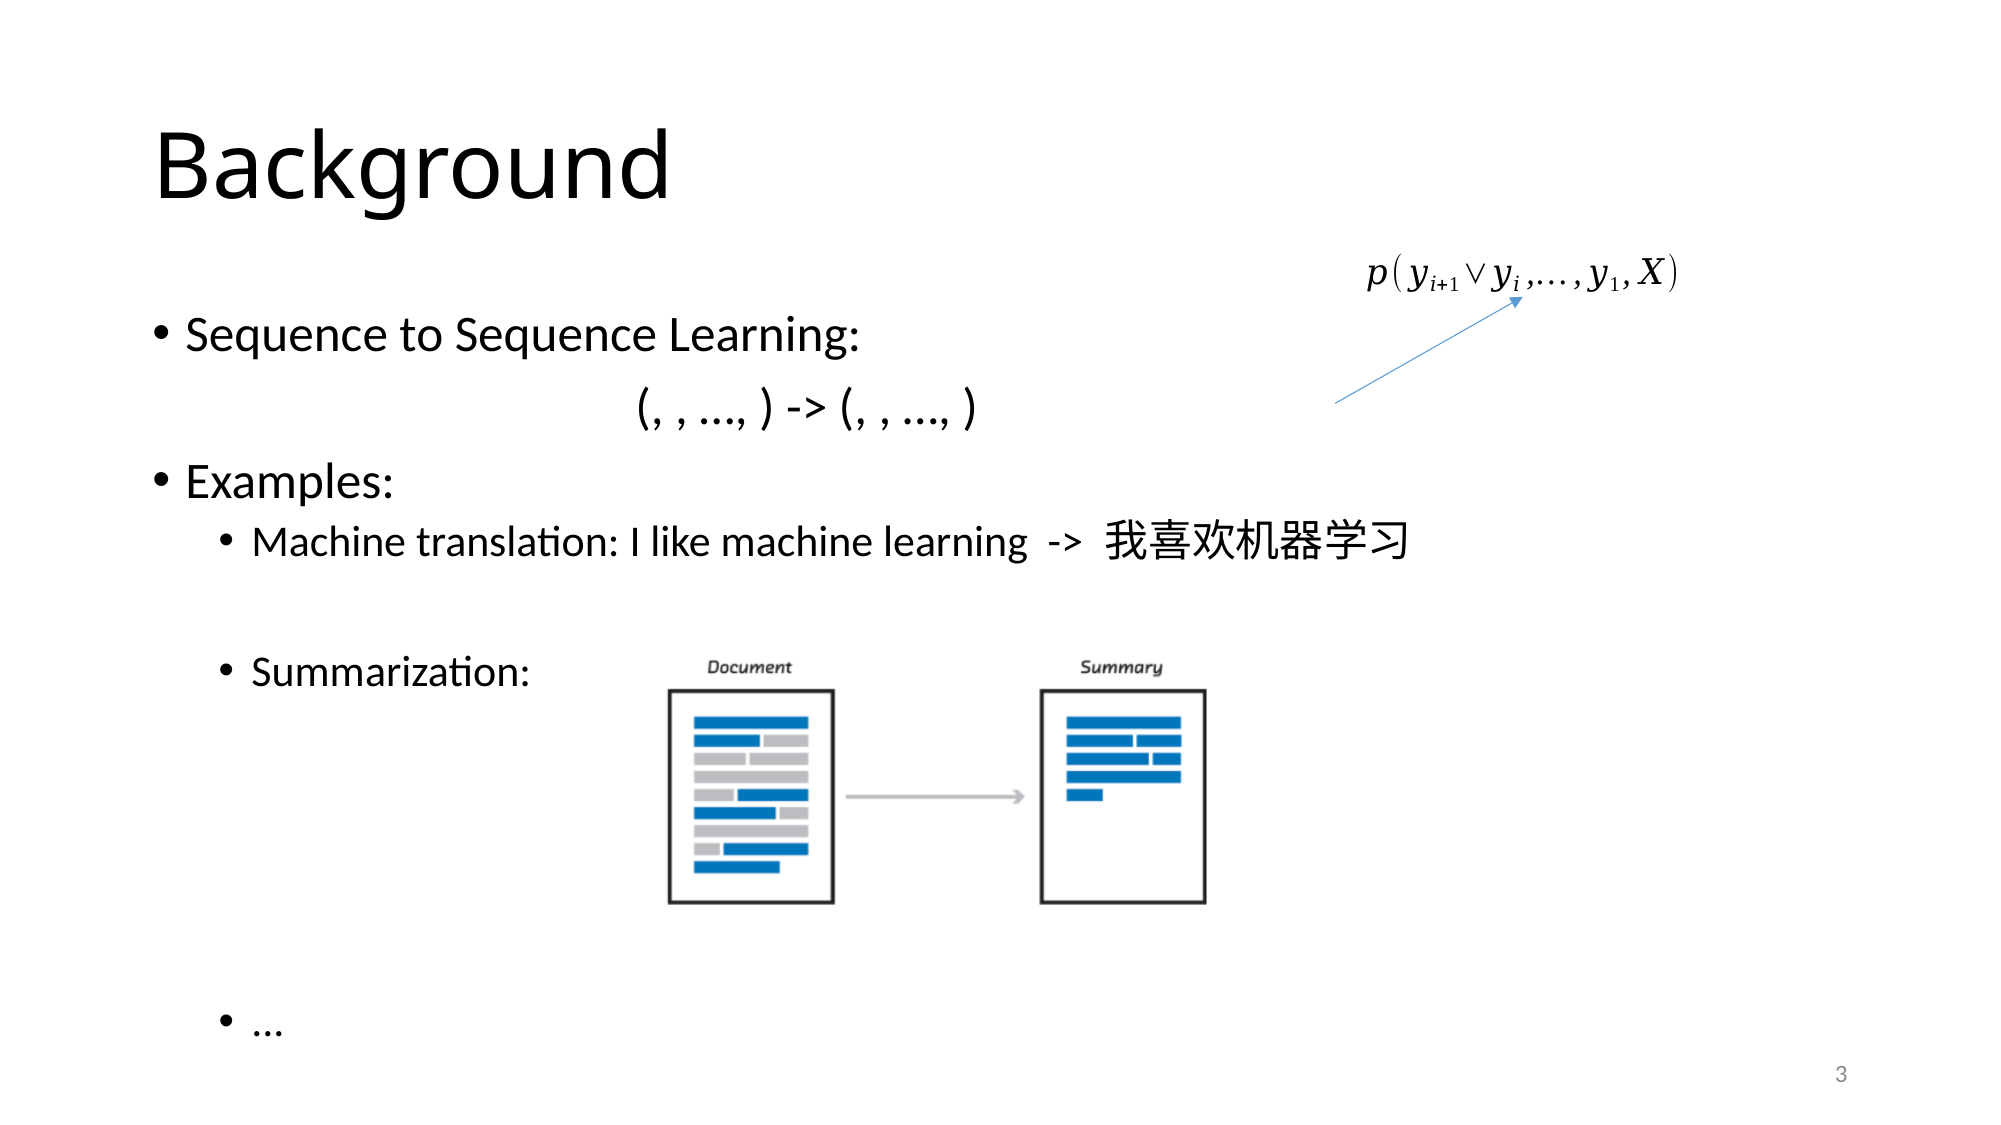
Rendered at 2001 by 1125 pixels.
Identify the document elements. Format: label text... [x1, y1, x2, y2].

title Background [137, 59, 1863, 278]
slide_number 3 [1412, 1042, 1863, 1103]
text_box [1334, 296, 1523, 404]
picture [622, 633, 1232, 921]
